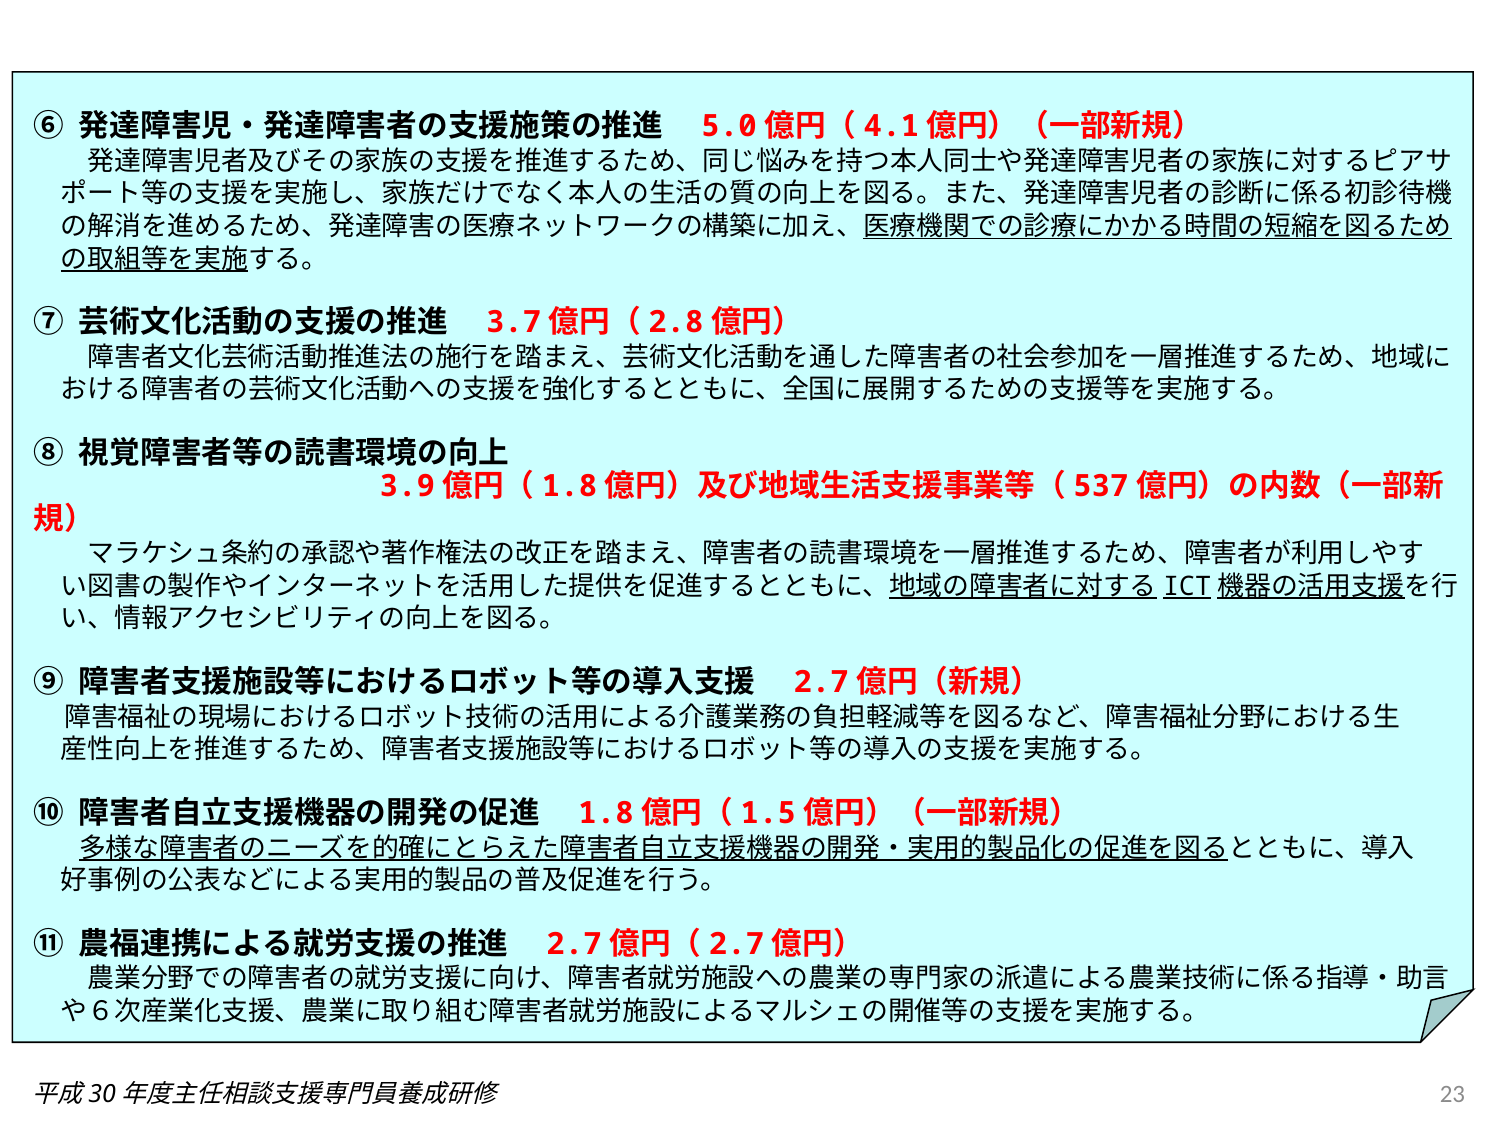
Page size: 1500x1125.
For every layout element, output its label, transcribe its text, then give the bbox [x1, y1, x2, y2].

text_box 平成30年度主任相談支援専門員養成研修 [17, 1070, 609, 1116]
text_box ⑥ 発達障害児・発達障害者の支援施策の推進 5.0億円（4.1億円）（一部新規） 発達障害児者及びその家族の支援を推進するため、同じ悩みを持つ本人同士や発達障害児者の家族に対するピアサポート等の支援を実施し、家族だけでなく本人の生活の質の向上を図る。また、発達障害児者の診断に係る初診待機の解消を進めるため、発達障害の医療ネットワークの構築に加え、医療機関での診療にかかる時間の短縮を図るための取組等を実施する。 ⑦ 芸術文化活動の支援の推進 3.7億円（2.8億円） 障害者文化芸術活動推進法の施行を踏まえ、芸術文化活動を通した障害者の社会参加を一層推進するため、地域における障害者の芸術文化活動への支援を強化するとともに、全国に展開するための支援等を実施する。 ⑧ 視覚障害者等の読書環境の向上 3.9億円（1.8億円）及び地域生活支援事業等（537億円）の内数（一部新規） マラケシュ条約の承認や著作権法の改正を踏まえ、障害者の読書環境を一層推進するため、障害者が利用しやす い図書の製作やインターネットを活用した提供を促進するとともに、地域の障害者に対するICT機器の活用支援を行 い、情報アクセシビリティの向上を図る。 ⑨ 障害者支援施設等におけるロボット等の導入支援 2.7億円（新規） 障害福祉の現場におけるロボット技術の活用による介護業務の負担軽減等を図るなど、障害福祉分野における生 産性向上を推進するため、障害者支援施設等におけるロボット等の導入の支援を実施する。 ⑩ 障害者自立支援機器の開発の促進 1.8億円（1.5億円）（一部新規） 多様な障害者のニーズを的確にとらえた障害者自立支援機器の開発・実用的製品化の促進を図るとともに、導入 好事例の公表などによる実用的製品の普及促進を行う。 ⑪ 農福連携による就労支援の推進 2.7億円（2.7億円） 農業分野での障害者の就労支援に向け、障害者就労施設への農業の専門家の派遣による農業技術に係る指導・助言や６次産業化支援、農業に取り組む障害者就労施設によるマルシェの開催等の支援を実施する。 [19, 102, 1474, 1099]
text_box [11, 70, 1477, 1044]
slide_number 23 [1142, 1062, 1481, 1123]
